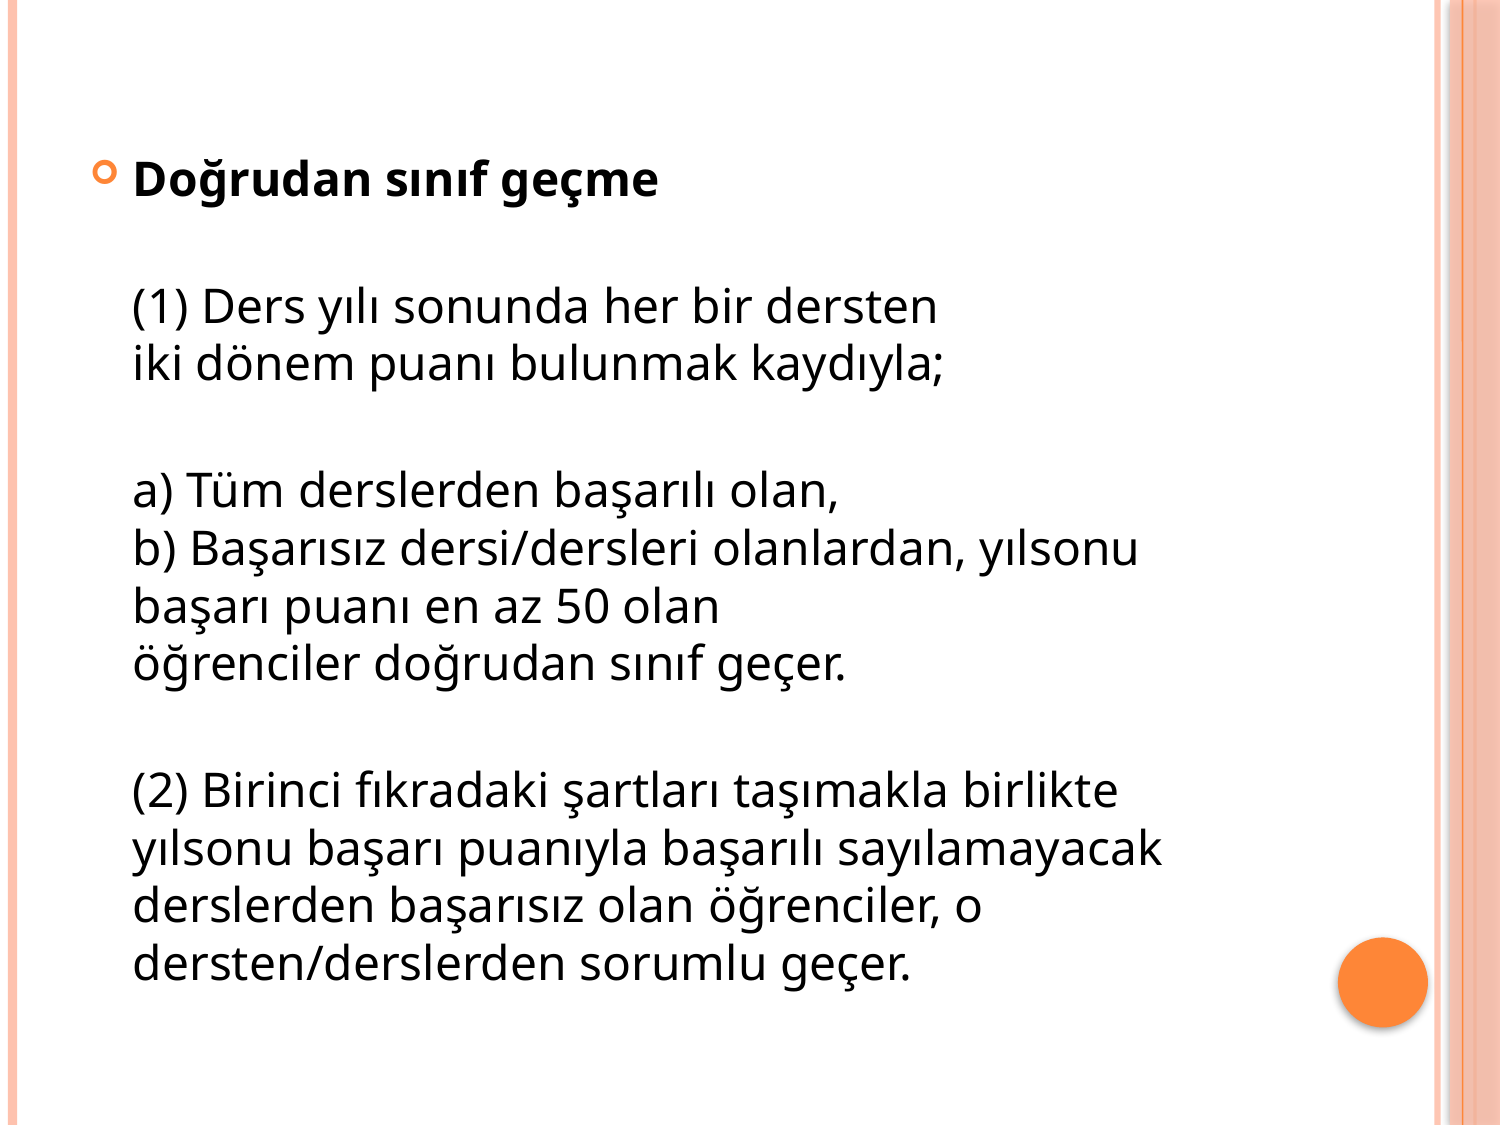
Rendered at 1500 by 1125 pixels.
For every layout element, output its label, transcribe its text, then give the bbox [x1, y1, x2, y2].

list Doğrudan sınıf geçme (1) Ders yılı sonunda her bir dersten iki dönem puanı bulunmak kaydıyla; a) Tüm derslerden başarılı olan, b) Başarısız dersi/dersleri olanlardan, yılsonu başarı puanı en az 50 olan öğrenciler doğrudan sınıf geçer. (2) Birinci fıkradaki şartları taşımakla birlikte yılsonu başarı puanıyla başarılı sayılamayacak derslerden başarısız olan öğrenciler, o dersten/derslerden sorumlu geçer. [75, 140, 1300, 1062]
